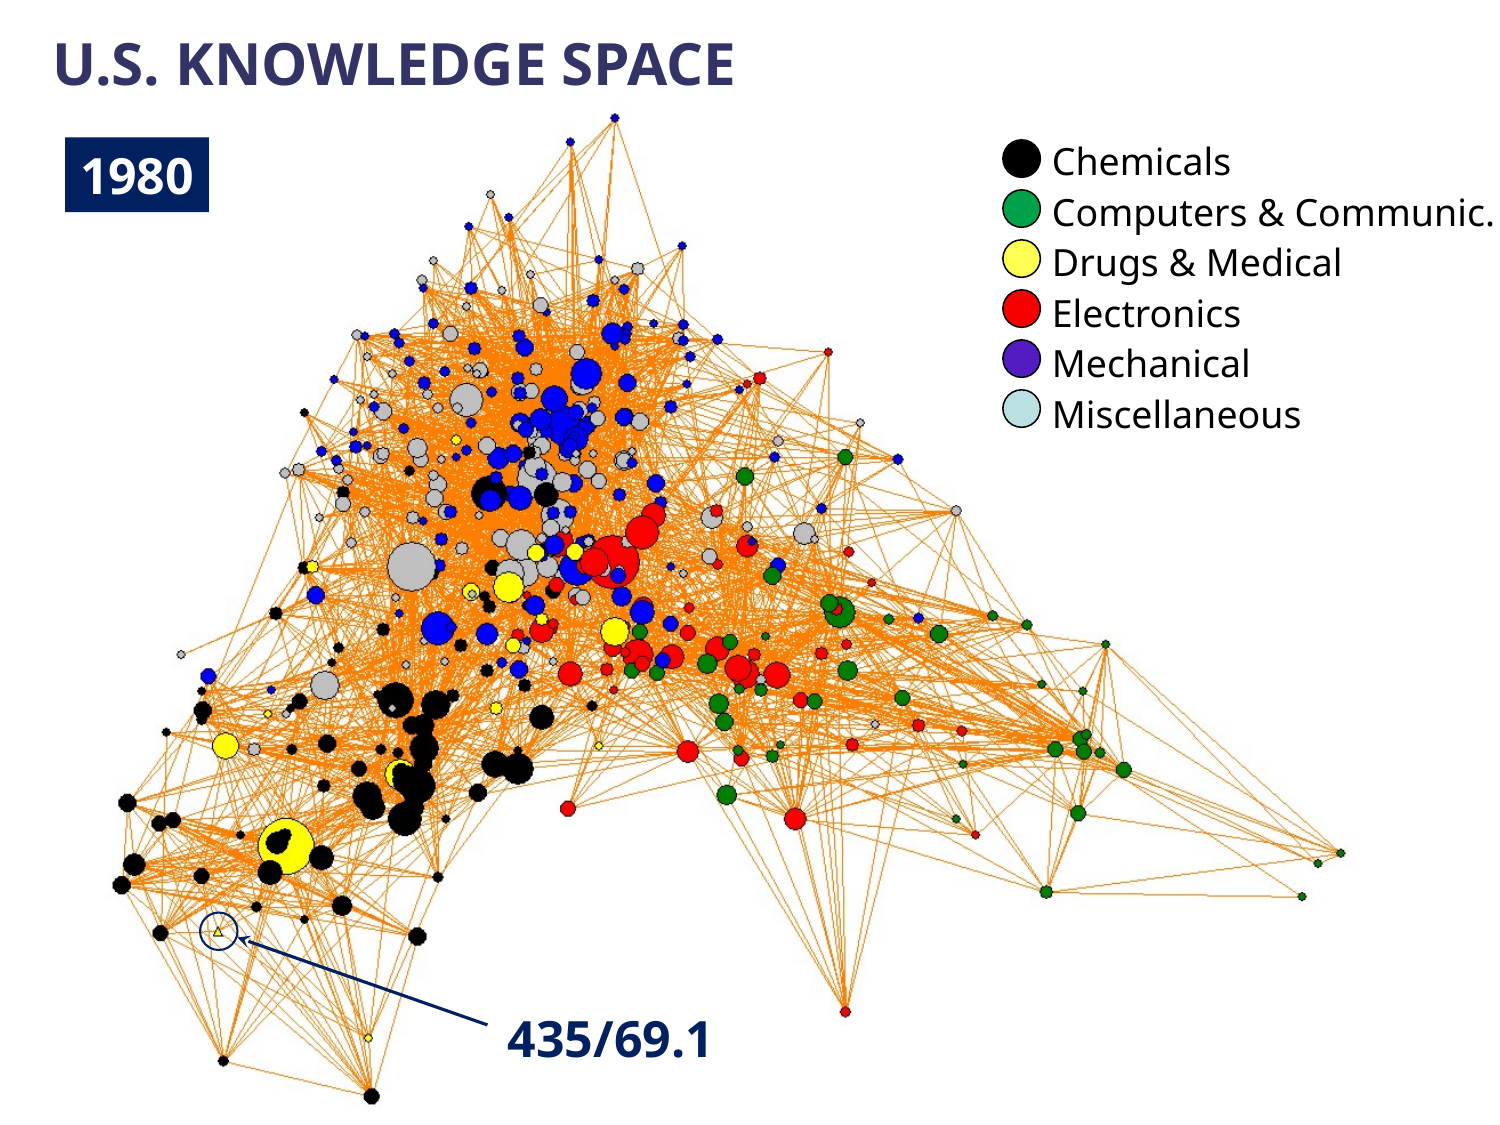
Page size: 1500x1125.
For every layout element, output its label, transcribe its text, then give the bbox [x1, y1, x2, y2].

text_box 1980 [65, 137, 94, 213]
picture [99, 85, 1399, 1125]
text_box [237, 937, 488, 1026]
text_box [1002, 124, 1500, 452]
title U.S. KNOWLEDGE SPACE [37, 0, 888, 126]
